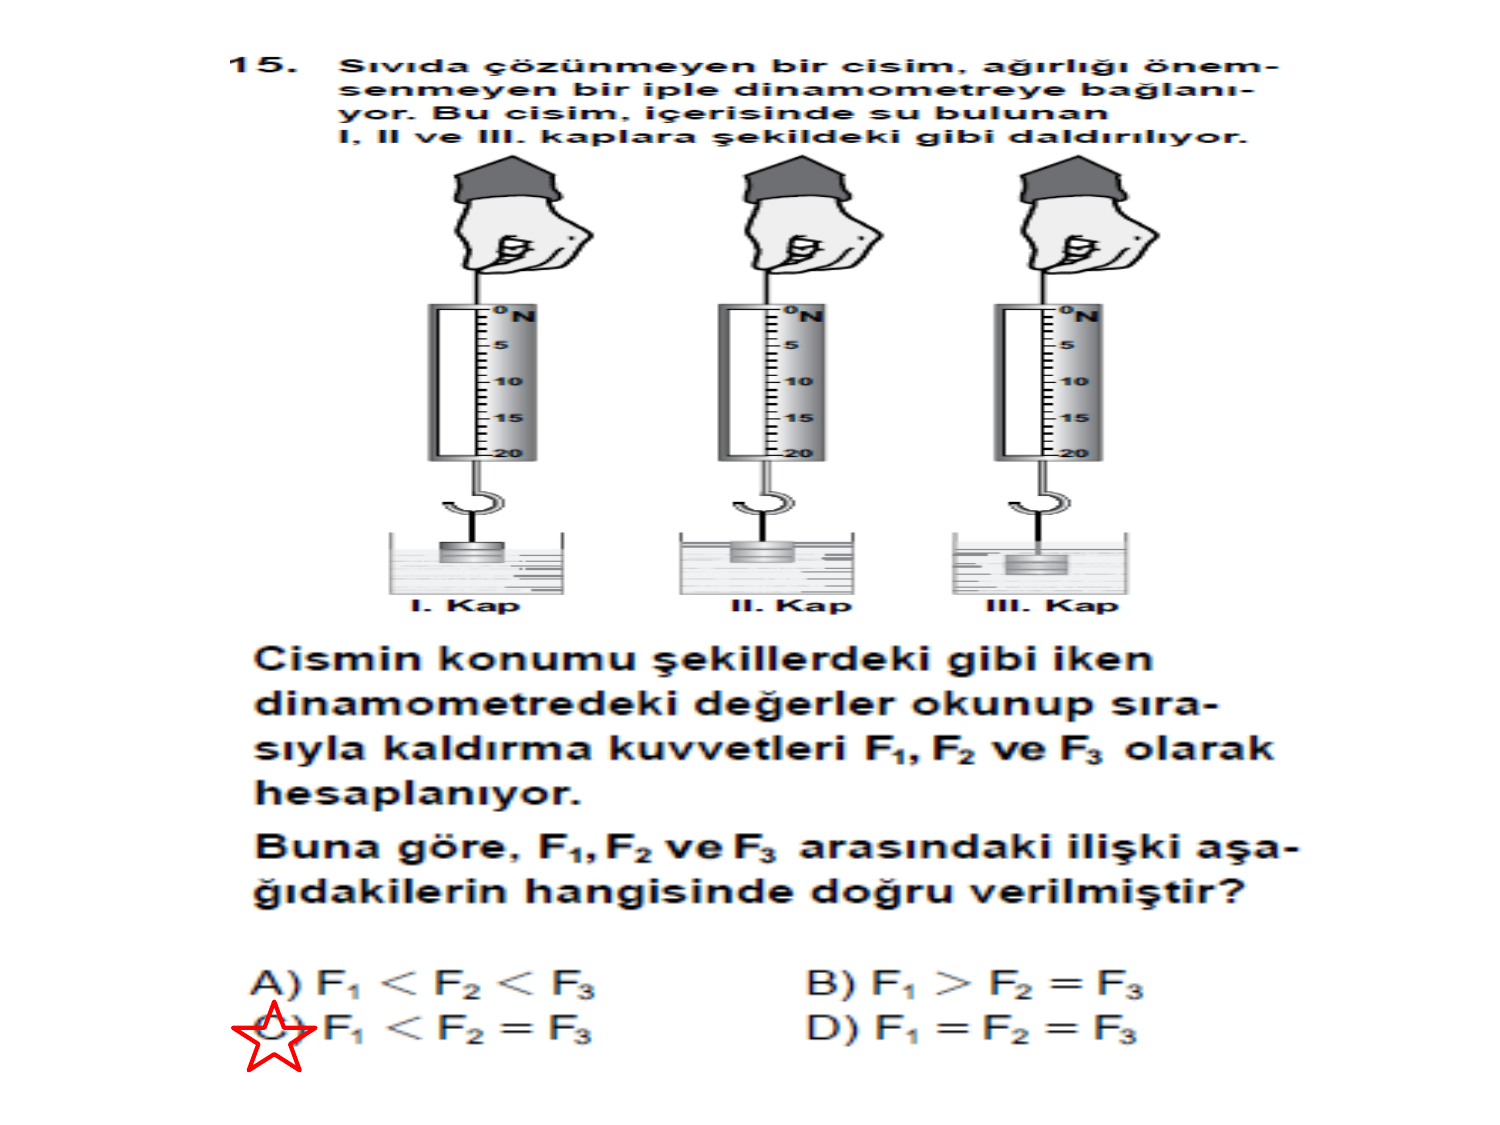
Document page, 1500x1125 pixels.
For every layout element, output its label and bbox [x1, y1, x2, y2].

picture [229, 50, 1294, 622]
picture [232, 633, 1329, 1067]
